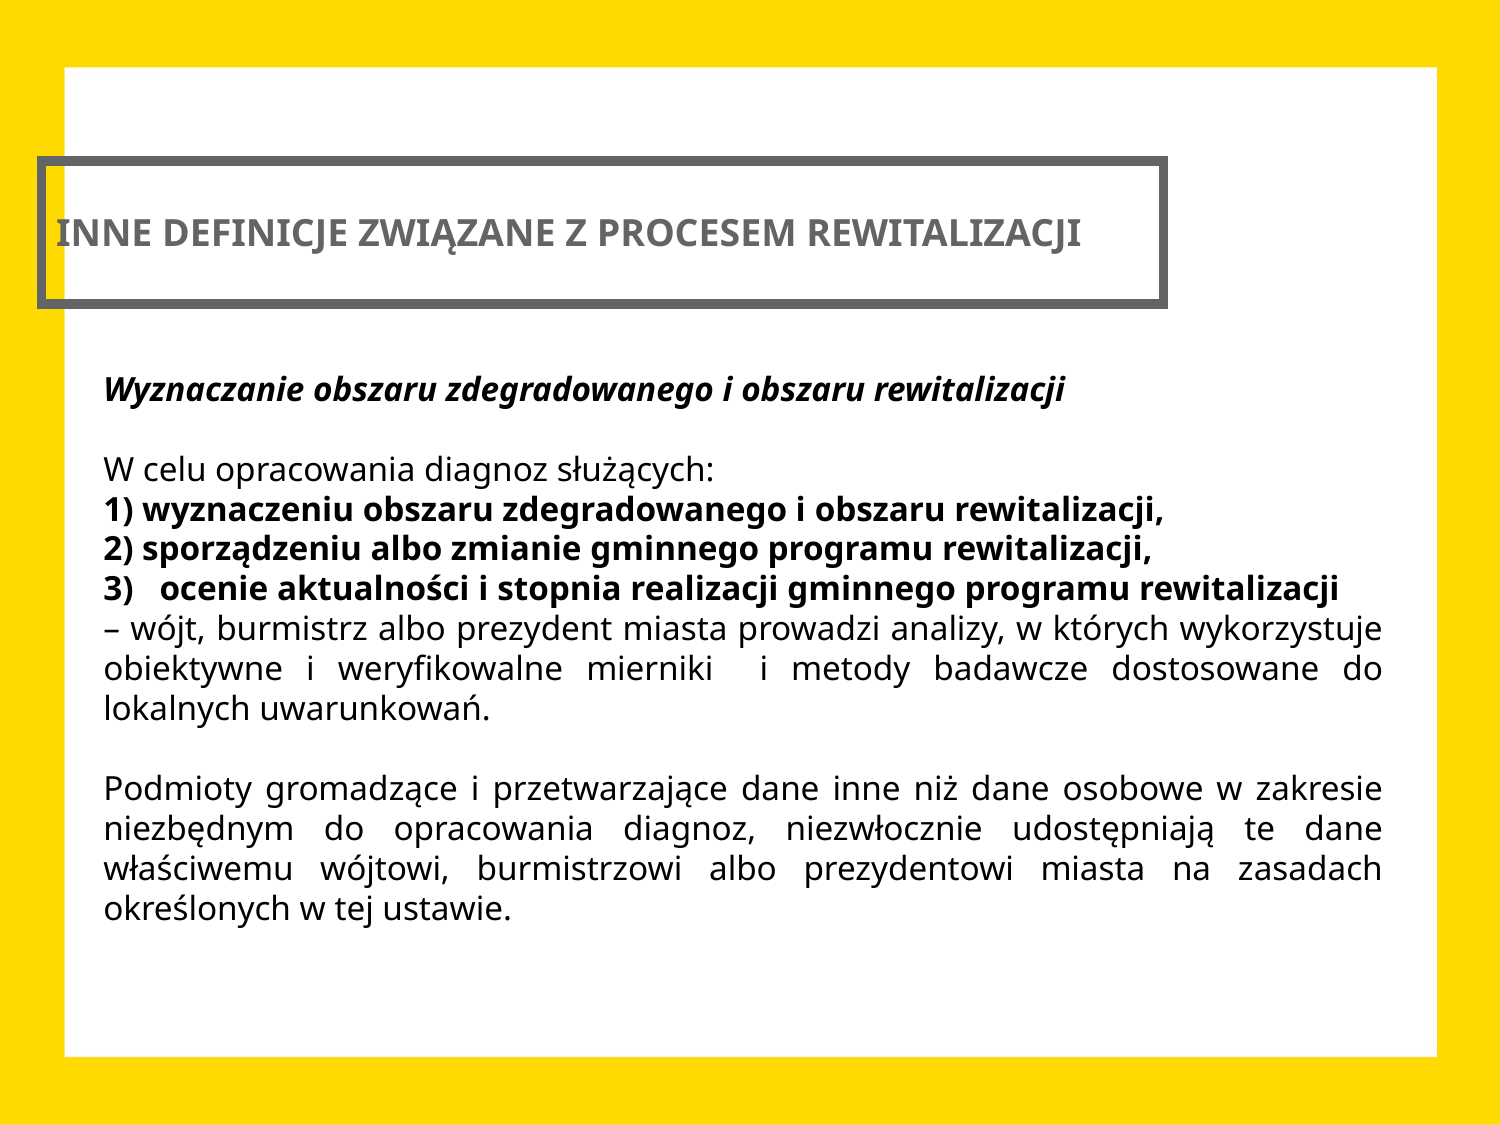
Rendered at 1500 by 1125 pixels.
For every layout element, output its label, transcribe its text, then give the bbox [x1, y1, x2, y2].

text_box INNE DEFINICJE ZWIĄZANE Z PROCESEM REWITALIZACJI [41, 160, 1164, 305]
picture [0, 0, 1500, 1125]
text_box Wyznaczanie obszaru zdegradowanego i obszaru rewitalizacji W celu opracowania diagnoz służących: 1) wyznaczeniu obszaru zdegradowanego i obszaru rewitalizacji, 2) sporządzeniu albo zmianie gminnego programu rewitalizacji, ocenie aktualności i stopnia realizacji gminnego programu rewitalizacji – wójt, burmistrz albo prezydent miasta prowadzi analizy, w których wykorzystuje obiektywne i weryfikowalne mierniki i metody badawcze dostosowane do lokalnych uwarunkowań. Podmioty gromadzące i przetwarzające dane inne niż dane osobowe w zakresie niezbędnym do opracowania diagnoz, niezwłocznie udostępniają te dane właściwemu wójtowi, burmistrzowi albo prezydentowi miasta na zasadach określonych w tej ustawie. [88, 360, 1400, 974]
